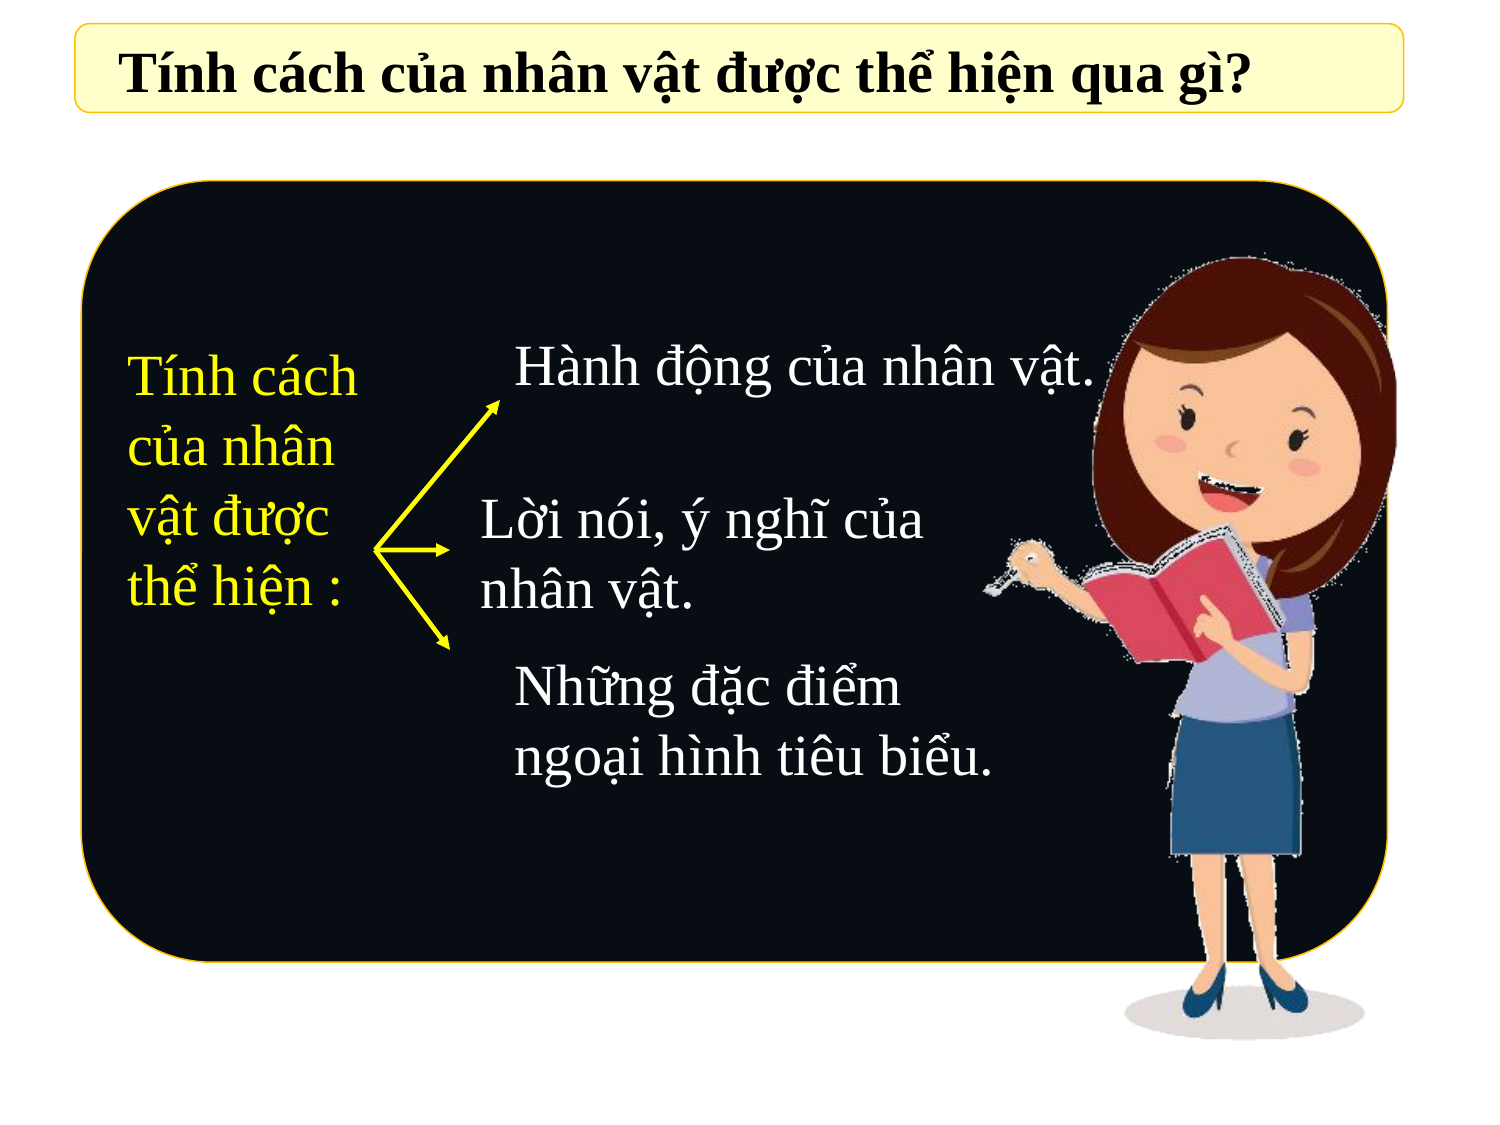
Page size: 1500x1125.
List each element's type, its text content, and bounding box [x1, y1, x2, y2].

picture [968, 237, 1417, 1060]
text_box Tính cách của nhân vật được thể hiện qua gì? [103, 24, 1424, 113]
text_box Tính cách của nhân vật được thể hiện : [110, 304, 390, 650]
text_box [375, 399, 500, 549]
text_box Lời nói, ý nghĩ của nhân vật. [464, 510, 963, 589]
text_box [376, 543, 451, 557]
text_box [374, 549, 451, 650]
text_box [81, 180, 1364, 963]
text_box Hành động của nhân vật. [498, 323, 963, 402]
text_box [74, 23, 1392, 113]
text_box Những đặc điểm ngoại hình tiêu biểu. [498, 646, 963, 788]
